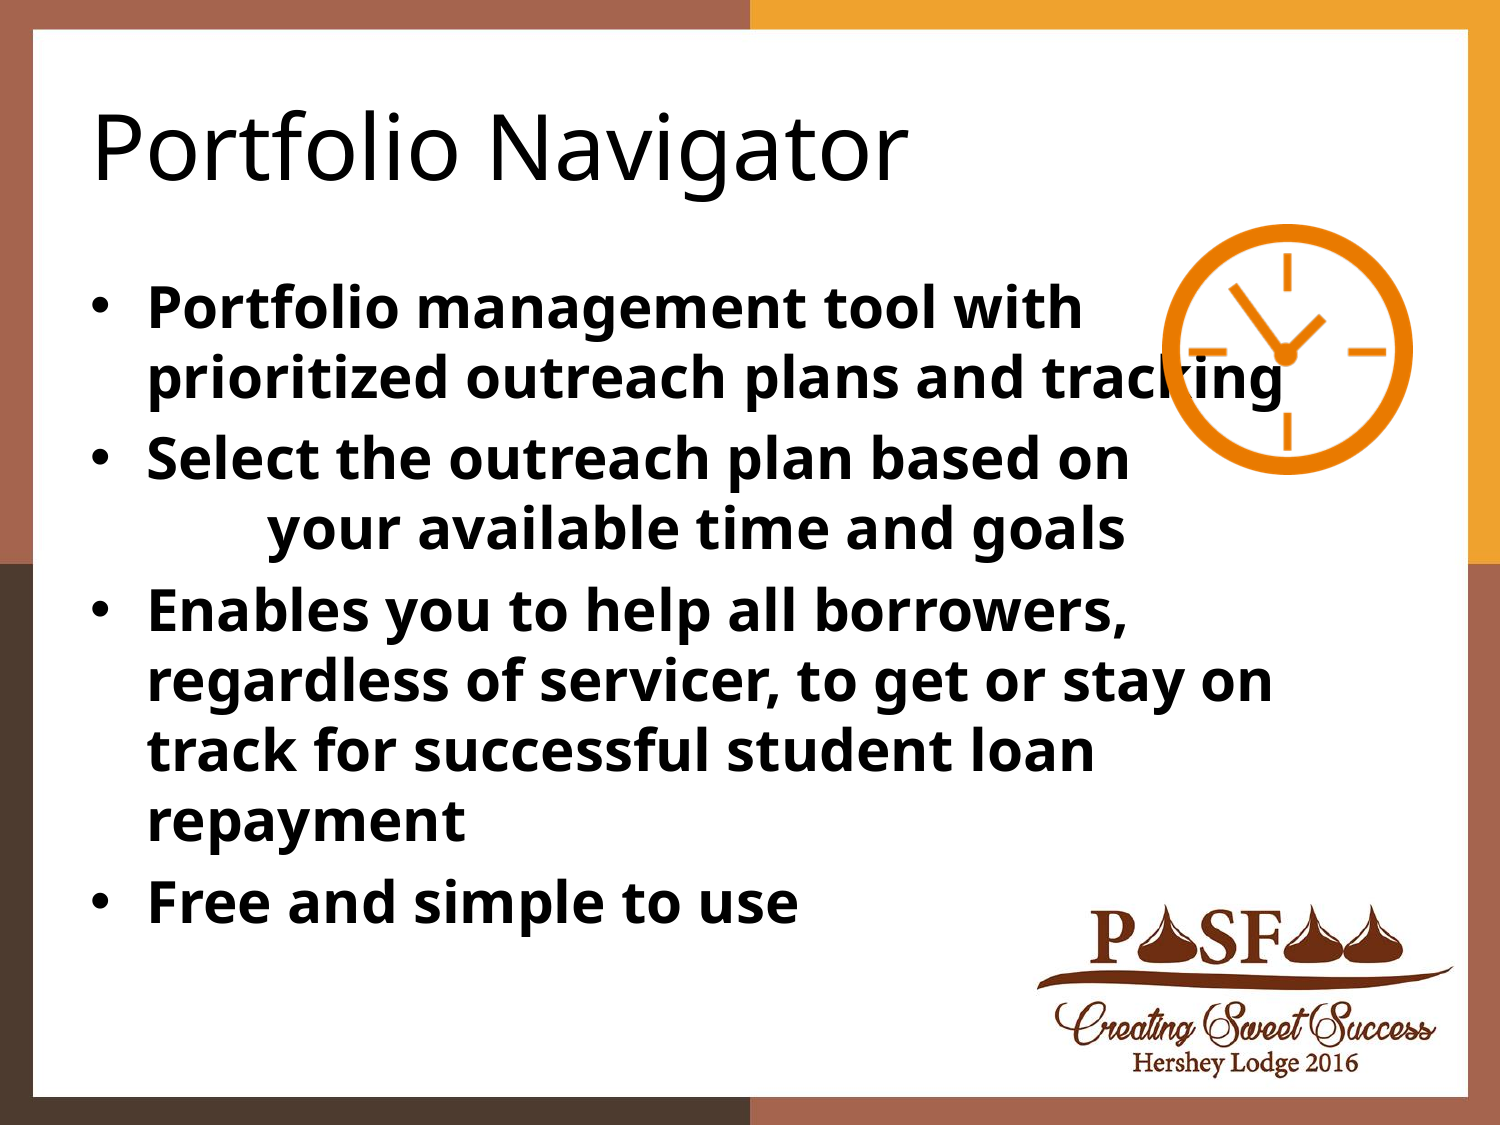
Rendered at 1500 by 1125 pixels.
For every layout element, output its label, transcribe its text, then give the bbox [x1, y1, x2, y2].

title Portfolio Navigator [75, 50, 1425, 238]
list Portfolio management tool with prioritized outreach plans and tracking Select the outreach plan based on your available time and goals Enables you to help all borrowers, regardless of servicer, to get or stay on track for successful student loan repayment Free and simple to use [75, 262, 1425, 1005]
picture [0, 0, 1500, 1125]
